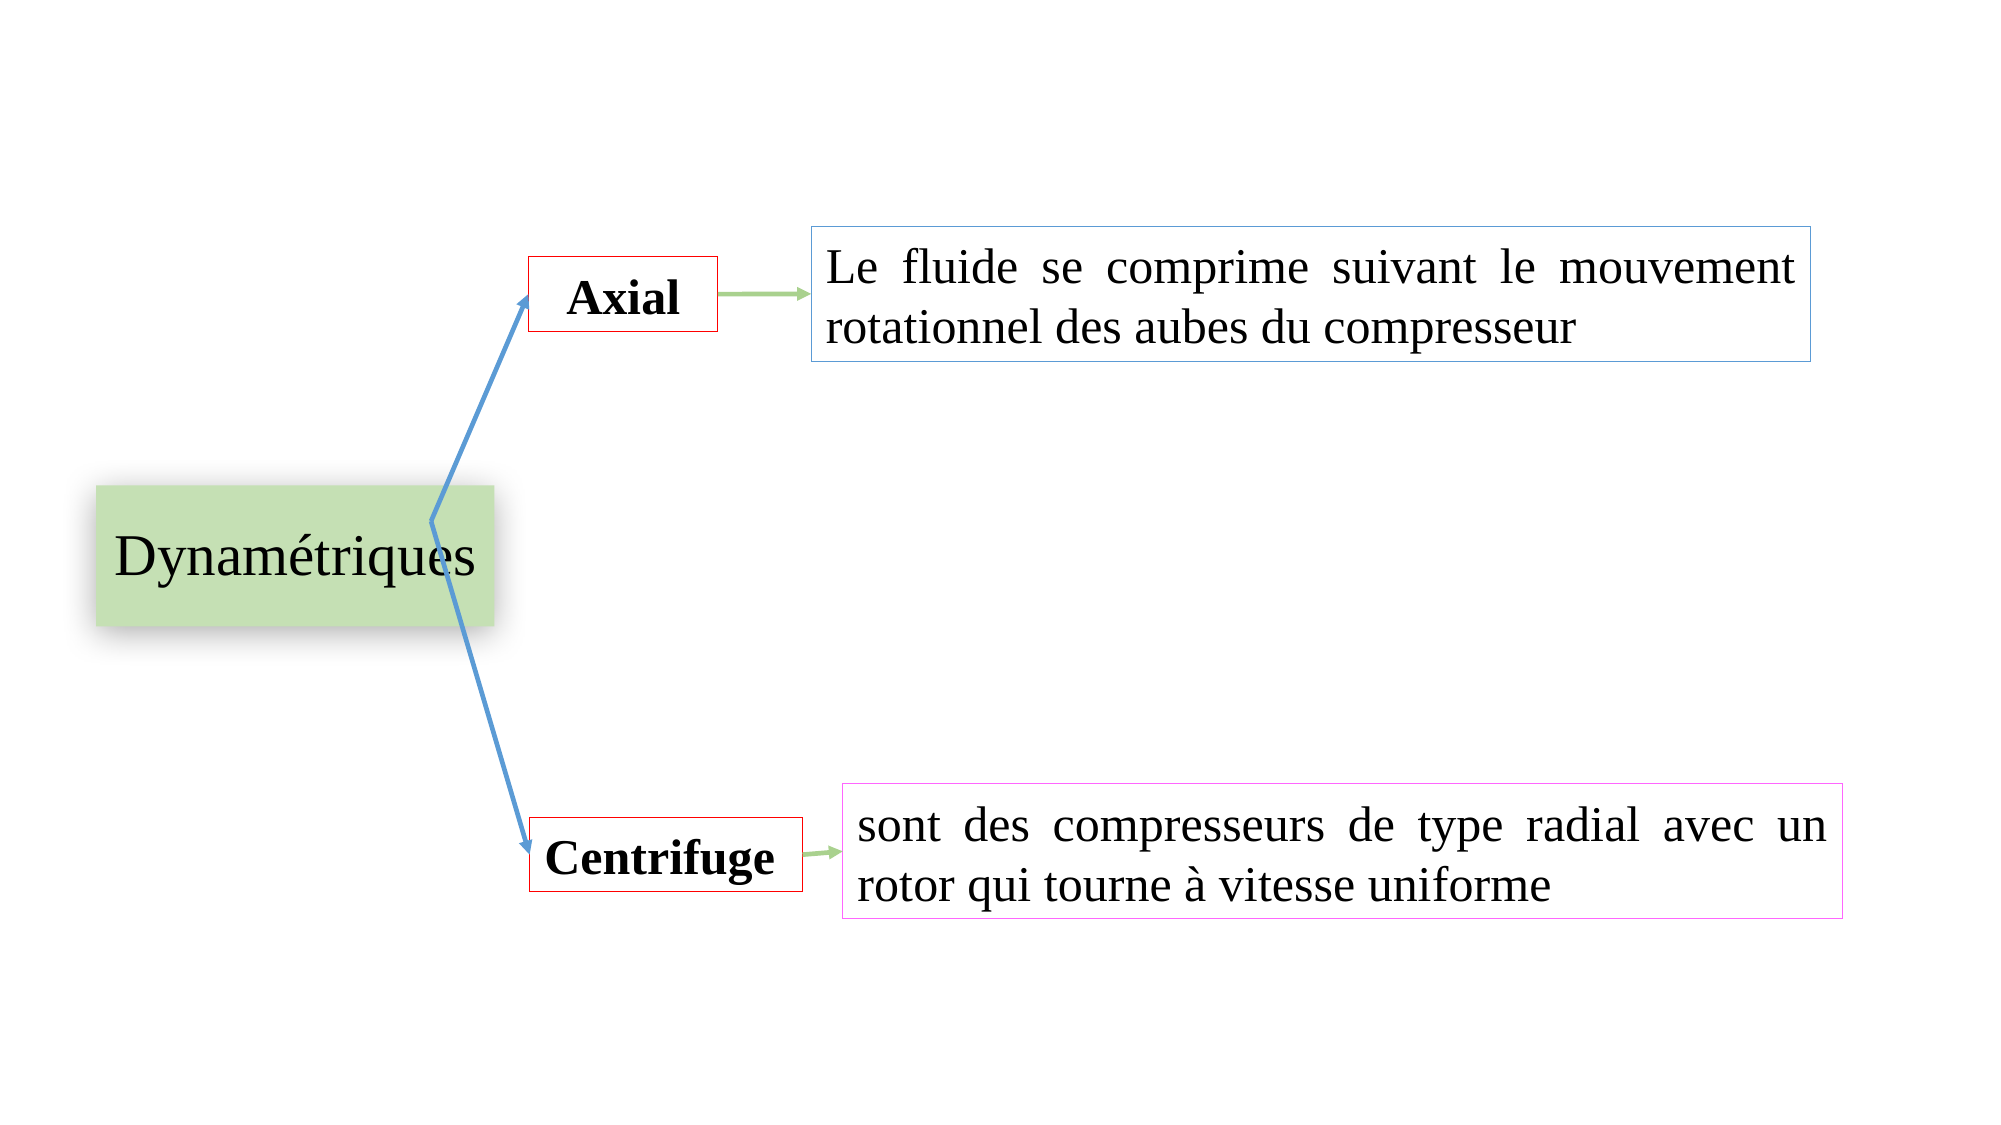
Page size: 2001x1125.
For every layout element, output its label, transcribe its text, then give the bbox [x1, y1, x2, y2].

text_box Centrifuge [529, 817, 803, 892]
text_box Axial [528, 256, 718, 332]
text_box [431, 294, 529, 521]
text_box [431, 521, 529, 856]
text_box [803, 852, 843, 856]
text_box sont des compresseurs de type radial avec un rotor qui tourne à vitesse uniforme [842, 783, 1843, 919]
text_box Dynamétriques [96, 485, 431, 627]
text_box Le fluide se comprime suivant le mouvement rotationnel des aubes du compresseur [811, 226, 1811, 362]
